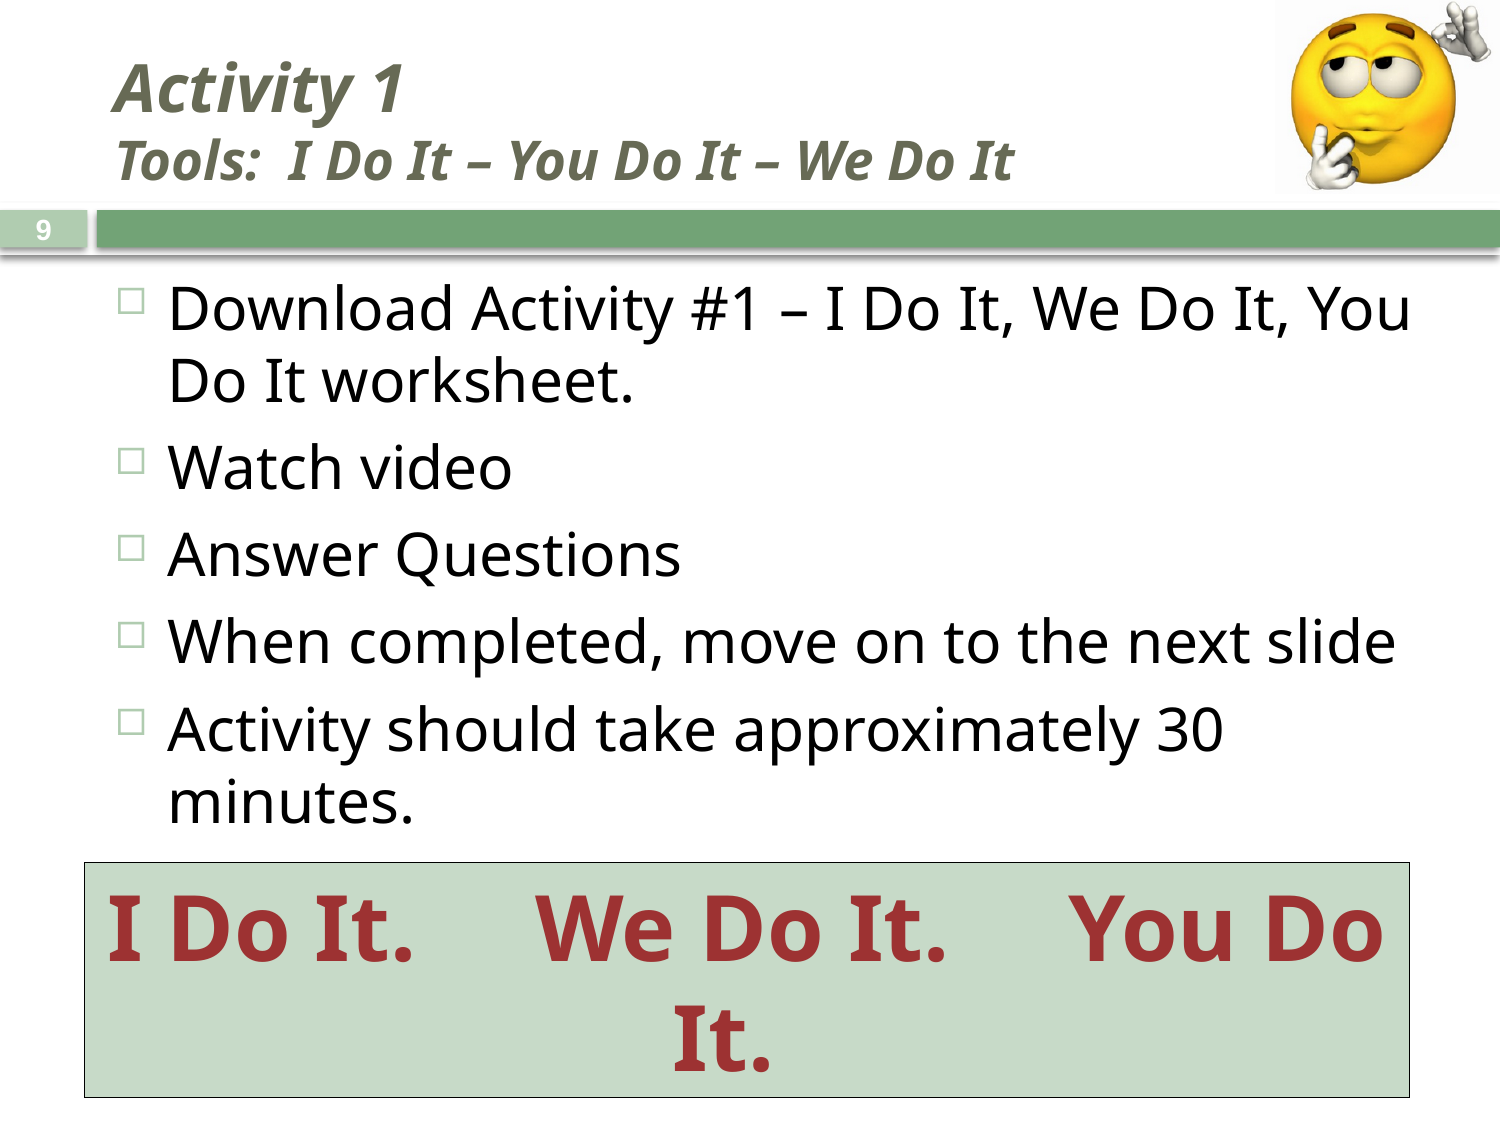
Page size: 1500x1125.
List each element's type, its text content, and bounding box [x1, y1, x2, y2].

slide_number 9 [0, 208, 88, 249]
picture [1274, 0, 1500, 194]
list Download Activity #1 – I Do It, We Do It, You Do It worksheet. Watch video Answer Questions When completed, move on to the next slide Activity should take approximately 30 minutes. [100, 262, 1438, 1000]
text_box Activity 1 Tools: I Do It – You Do It – We Do It [99, 37, 1270, 200]
text_box I Do It. We Do It. You Do It. [84, 862, 1410, 1098]
